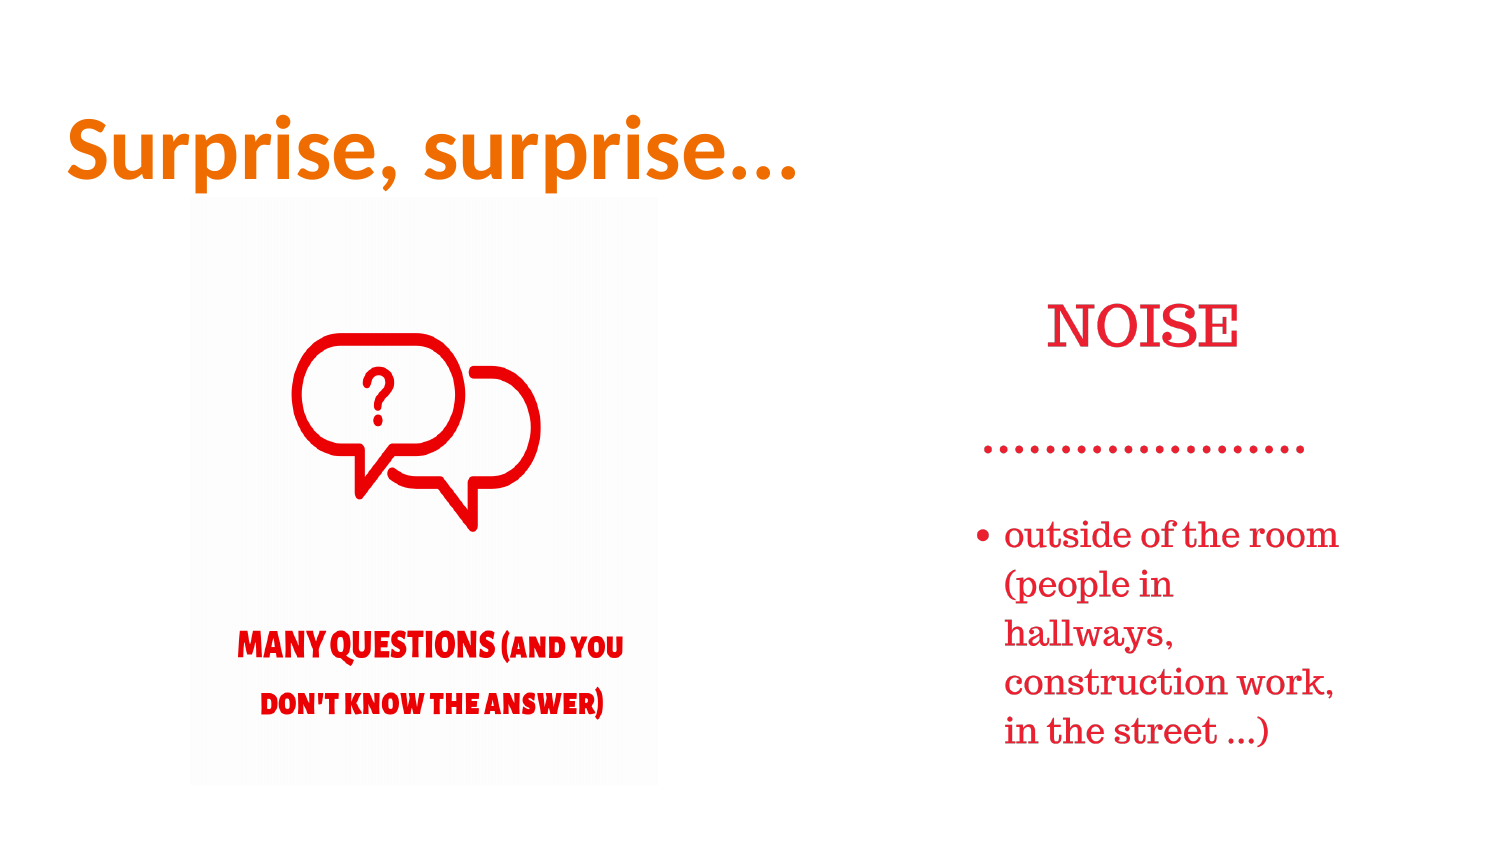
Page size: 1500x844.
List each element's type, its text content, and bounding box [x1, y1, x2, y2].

title Surprise, surprise... [51, 72, 1449, 189]
picture [912, 169, 1374, 844]
picture [189, 197, 658, 785]
